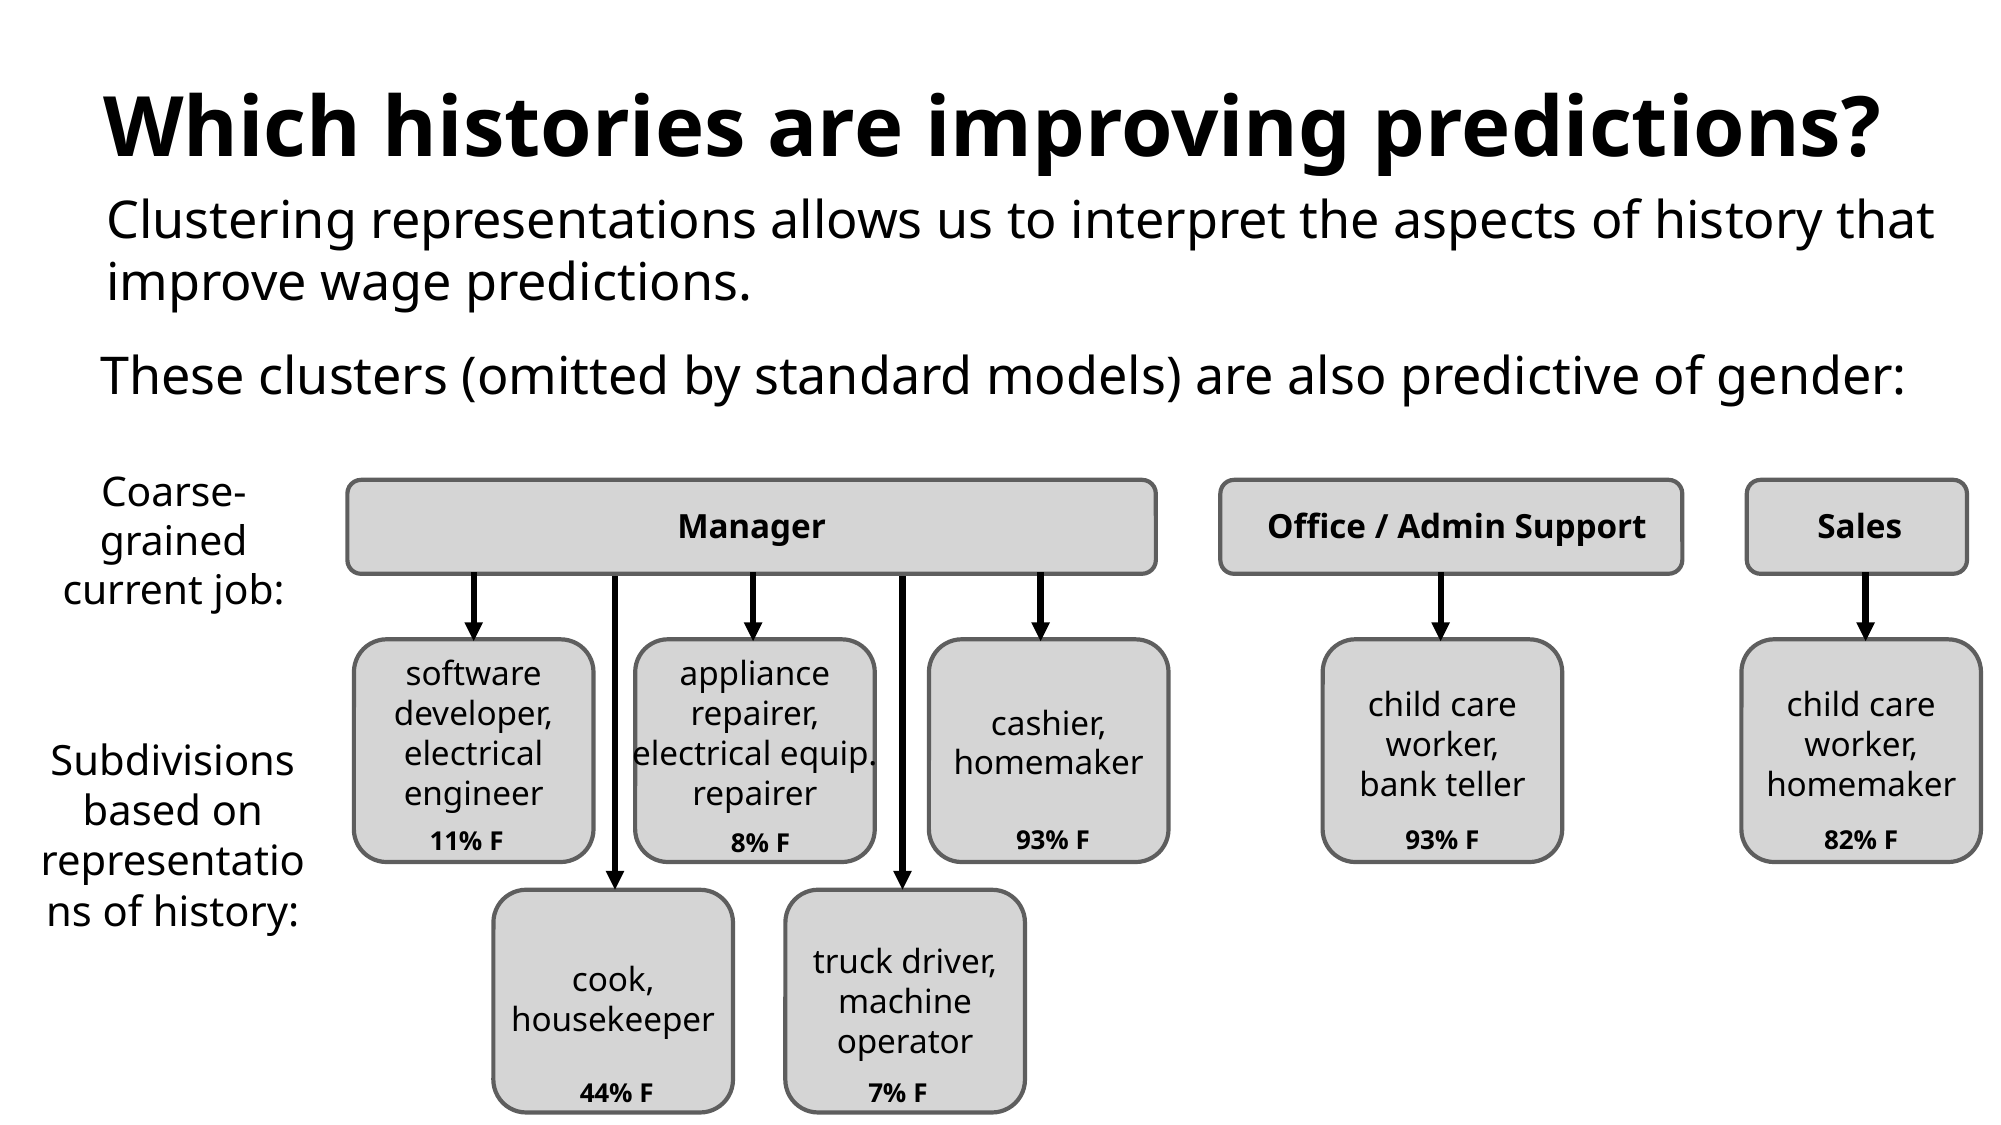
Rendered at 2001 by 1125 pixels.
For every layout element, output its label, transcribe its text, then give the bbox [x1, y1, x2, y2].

text_box Clustering representations allows us to interpret the aspects of history that improve wage predictions. [102, 182, 1995, 337]
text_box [24, 338, 1993, 1113]
title Which histories are improving predictions? [98, 88, 1901, 207]
